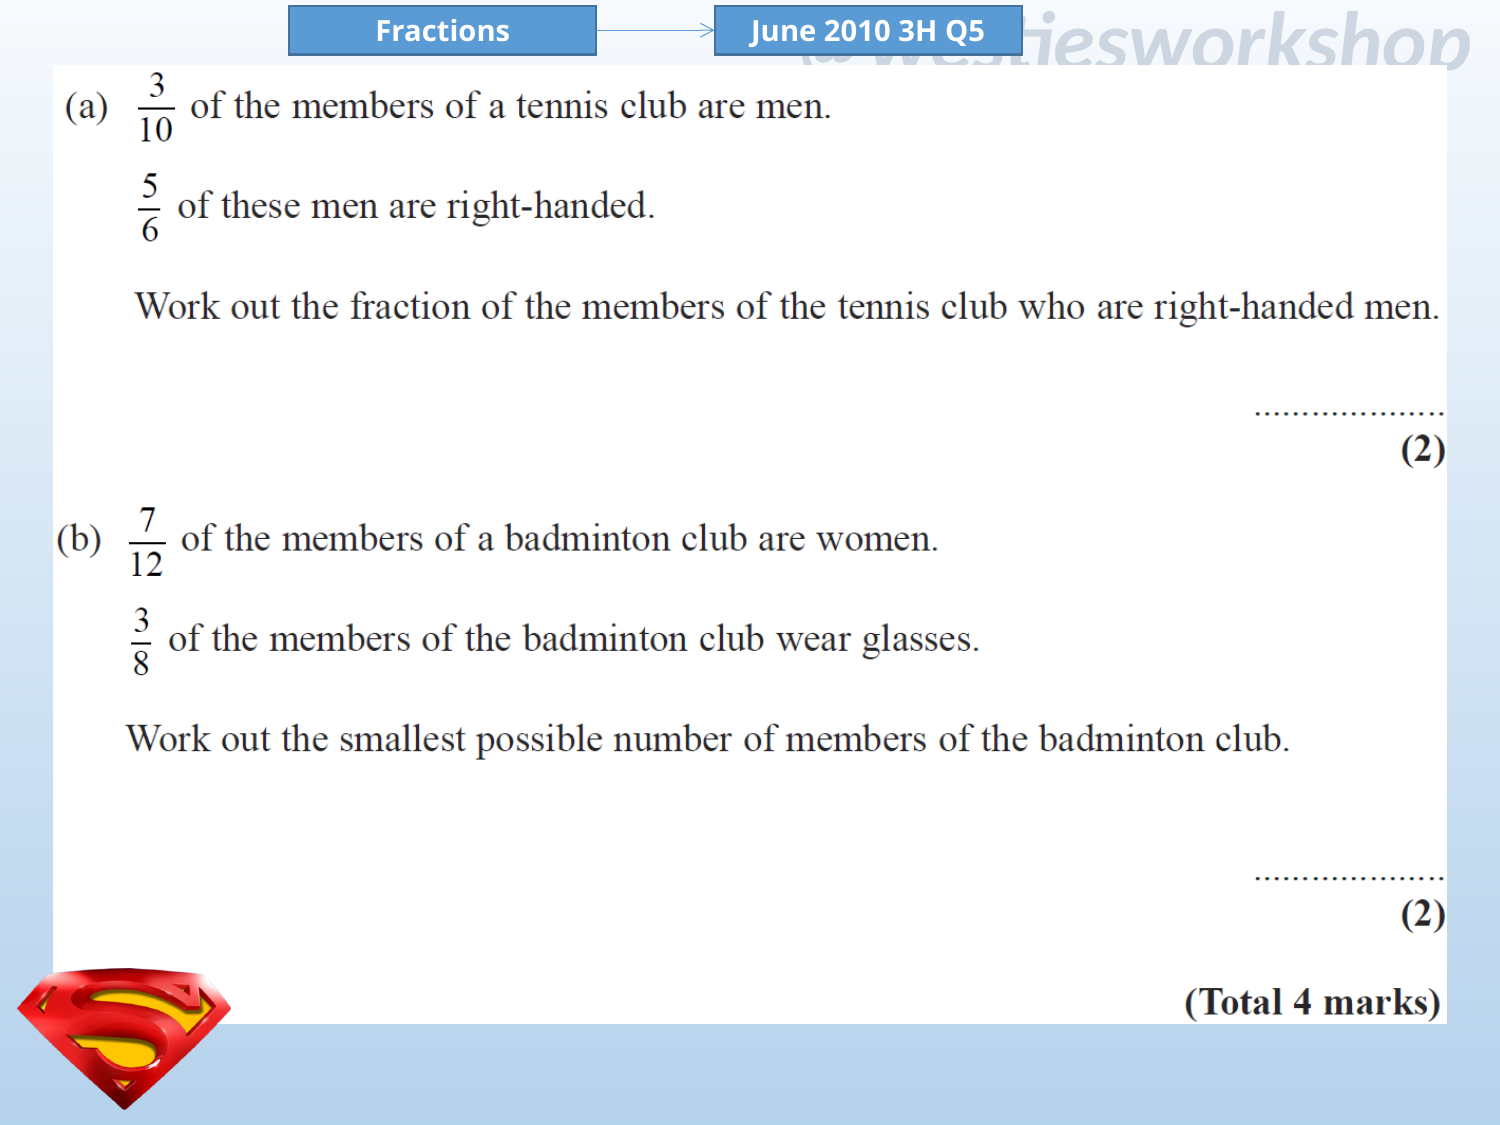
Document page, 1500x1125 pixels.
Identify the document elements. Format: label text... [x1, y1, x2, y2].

picture [17, 65, 1447, 1110]
text_box Fractions [288, 5, 597, 56]
text_box June 2010 3H Q5 [714, 5, 1023, 56]
